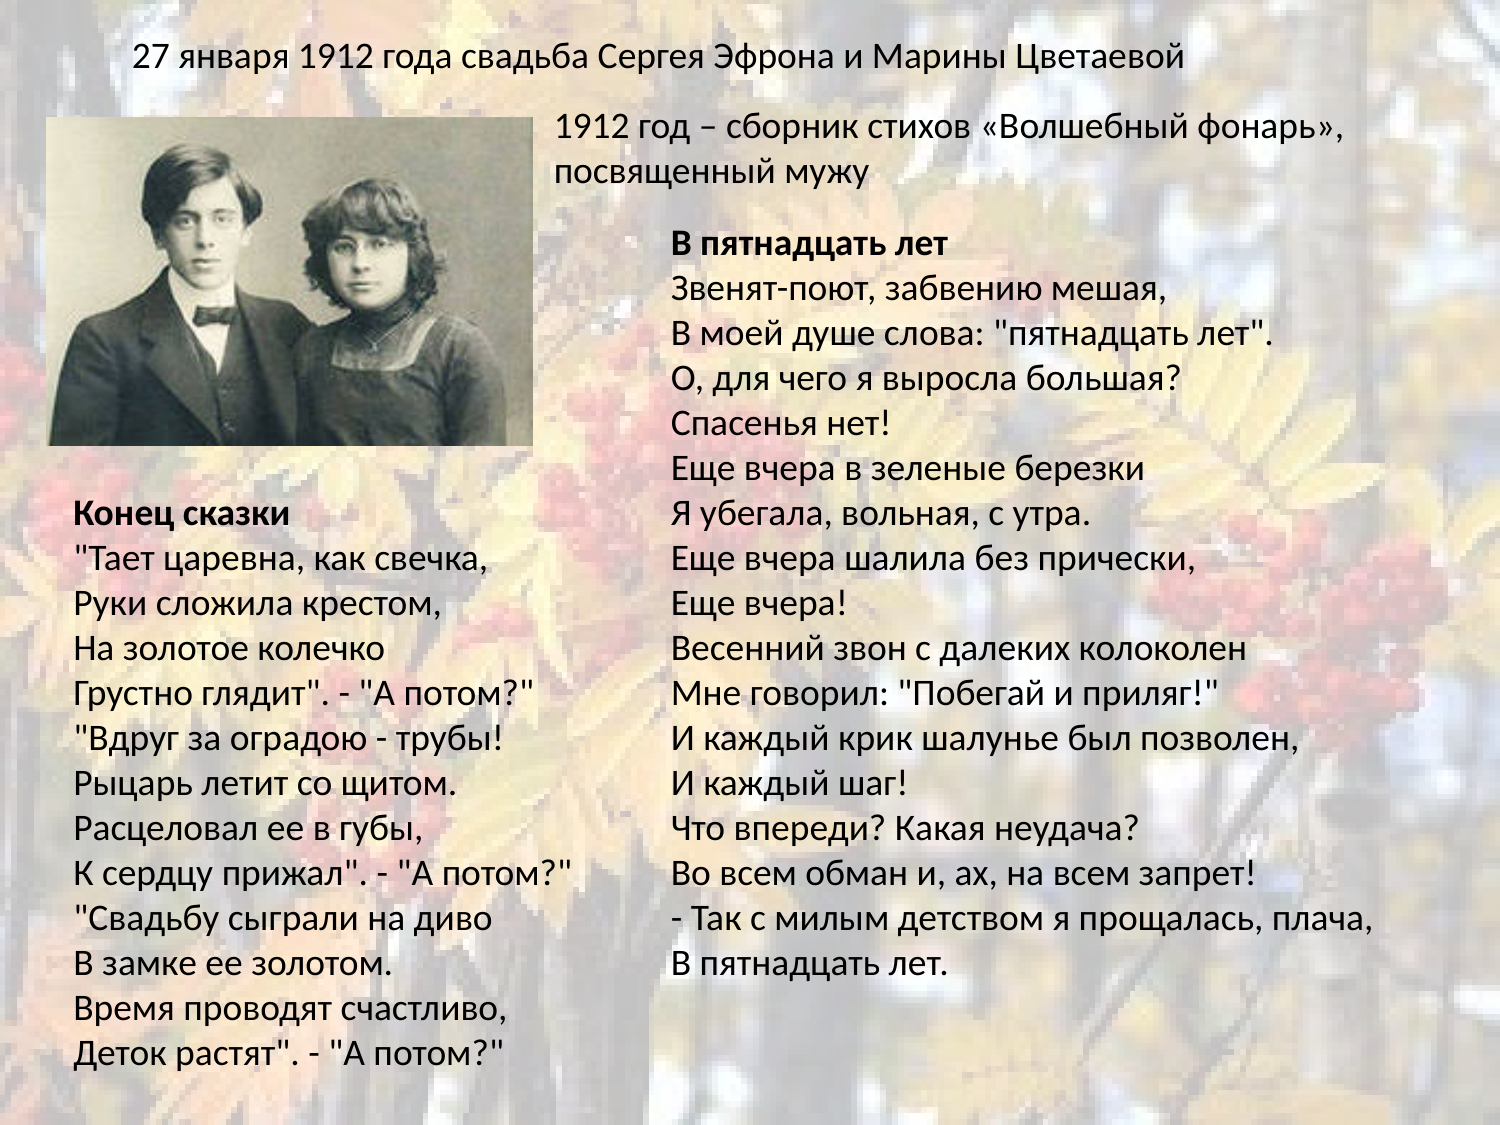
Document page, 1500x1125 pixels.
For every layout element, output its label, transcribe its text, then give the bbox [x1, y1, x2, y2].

text_box Конец сказки "Тает царевна, как свечка, Руки сложила крестом, На золотое колечко Грустно глядит". - "А потом?" "Вдруг за оградою - трубы! Рыцарь летит со щитом. Расцеловал ее в губы, К сердцу прижал". - "А потом?" "Свадьбу сыграли на диво В замке ее золотом. Время проводят счастливо, Деток растят". - "А потом?" [58, 480, 668, 1081]
text_box 27 января 1912 года свадьба Сергея Эфрона и Марины Цветаевой [117, 23, 1237, 84]
text_box В пятнадцать лет Звенят-поют, забвению мешая, В моей душе слова: "пятнадцать лет". О, для чего я выросла большая? Спасенья нет! Еще вчера в зеленые березки Я убегала, вольная, с утра. Еще вчера шалила без прически, Еще вчера! Весенний звон с далеких колоколен Мне говорил: "Побегай и приляг!" И каждый крик шалунье был позволен, И каждый шаг! Что впереди? Какая неудача? Во всем обман и, ах, на всем запрет! - Так с милым детством я прощалась, плача, В пятнадцать лет. [656, 210, 1500, 991]
text_box 1912 год – сборник стихов «Волшебный фонарь», посвященный мужу [539, 93, 1429, 199]
picture [46, 116, 533, 446]
